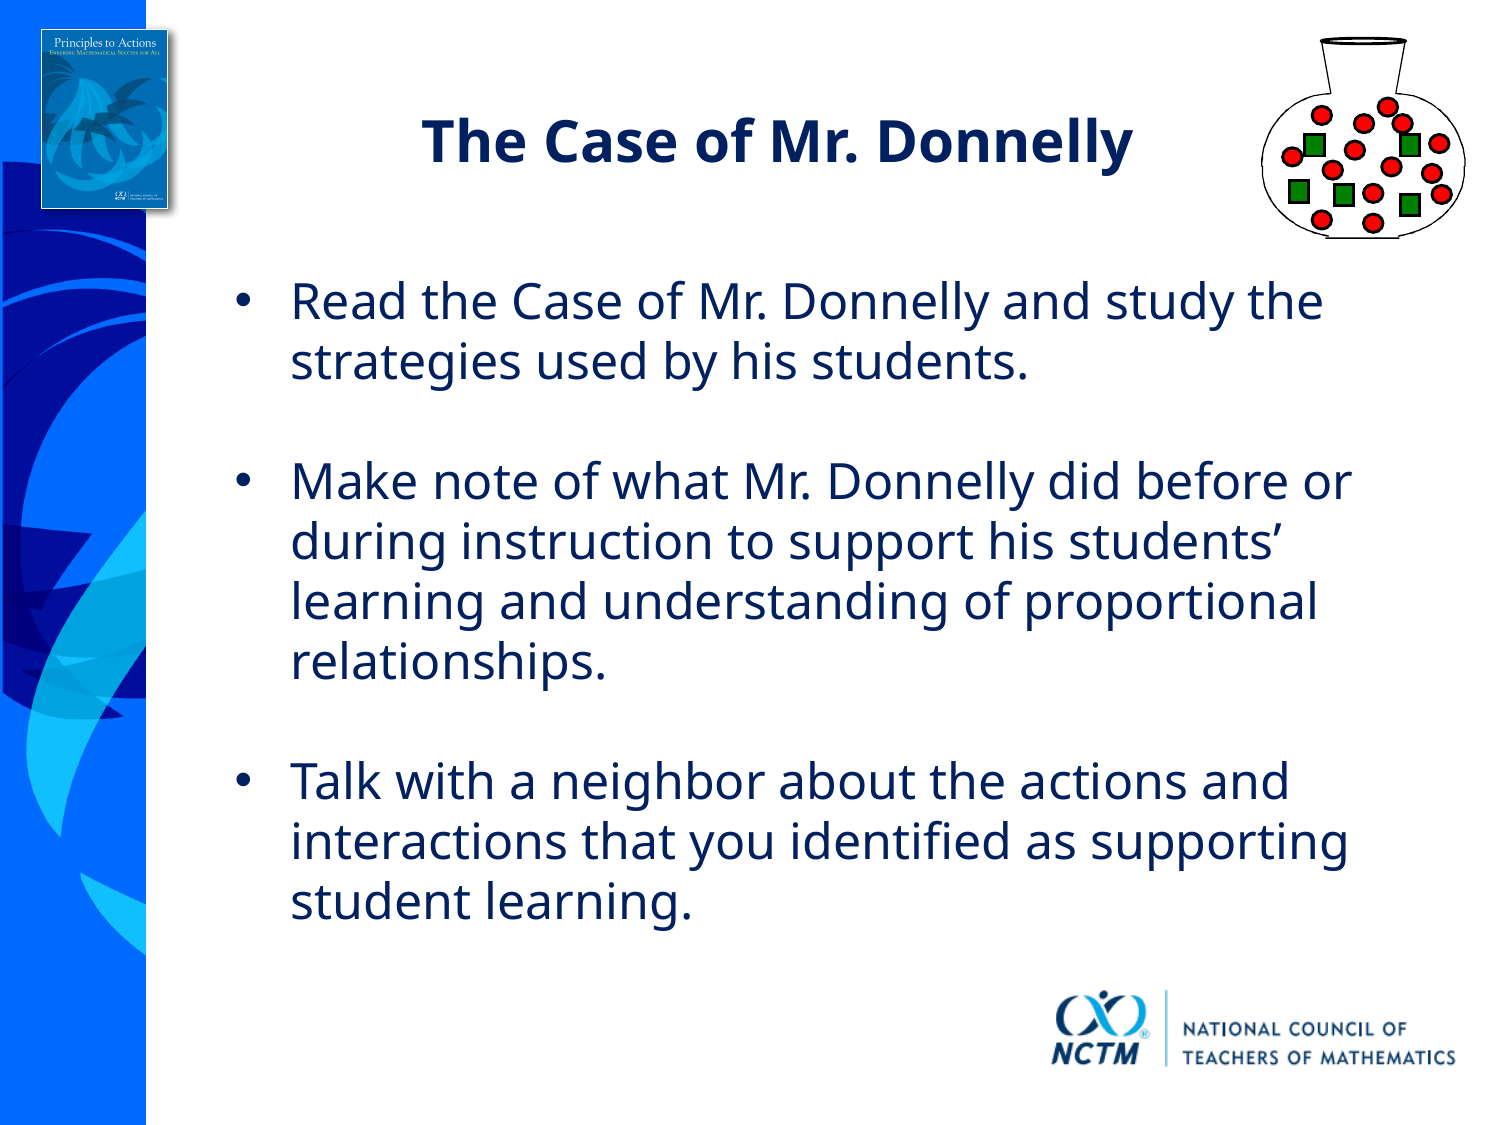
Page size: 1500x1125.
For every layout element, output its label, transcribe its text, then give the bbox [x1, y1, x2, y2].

picture [0, 0, 168, 1125]
text_box The Case of Mr. Donnelly [151, 44, 1255, 233]
text_box Read the Case of Mr. Donnelly and study the strategies used by his students. Make note of what Mr. Donnelly did before or during instruction to support his students’ learning and understanding of proportional relationships. Talk with a neighbor about the actions and interactions that you identified as supporting student learning. [219, 262, 1442, 950]
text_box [1260, 37, 1466, 240]
picture [1034, 969, 1474, 1085]
